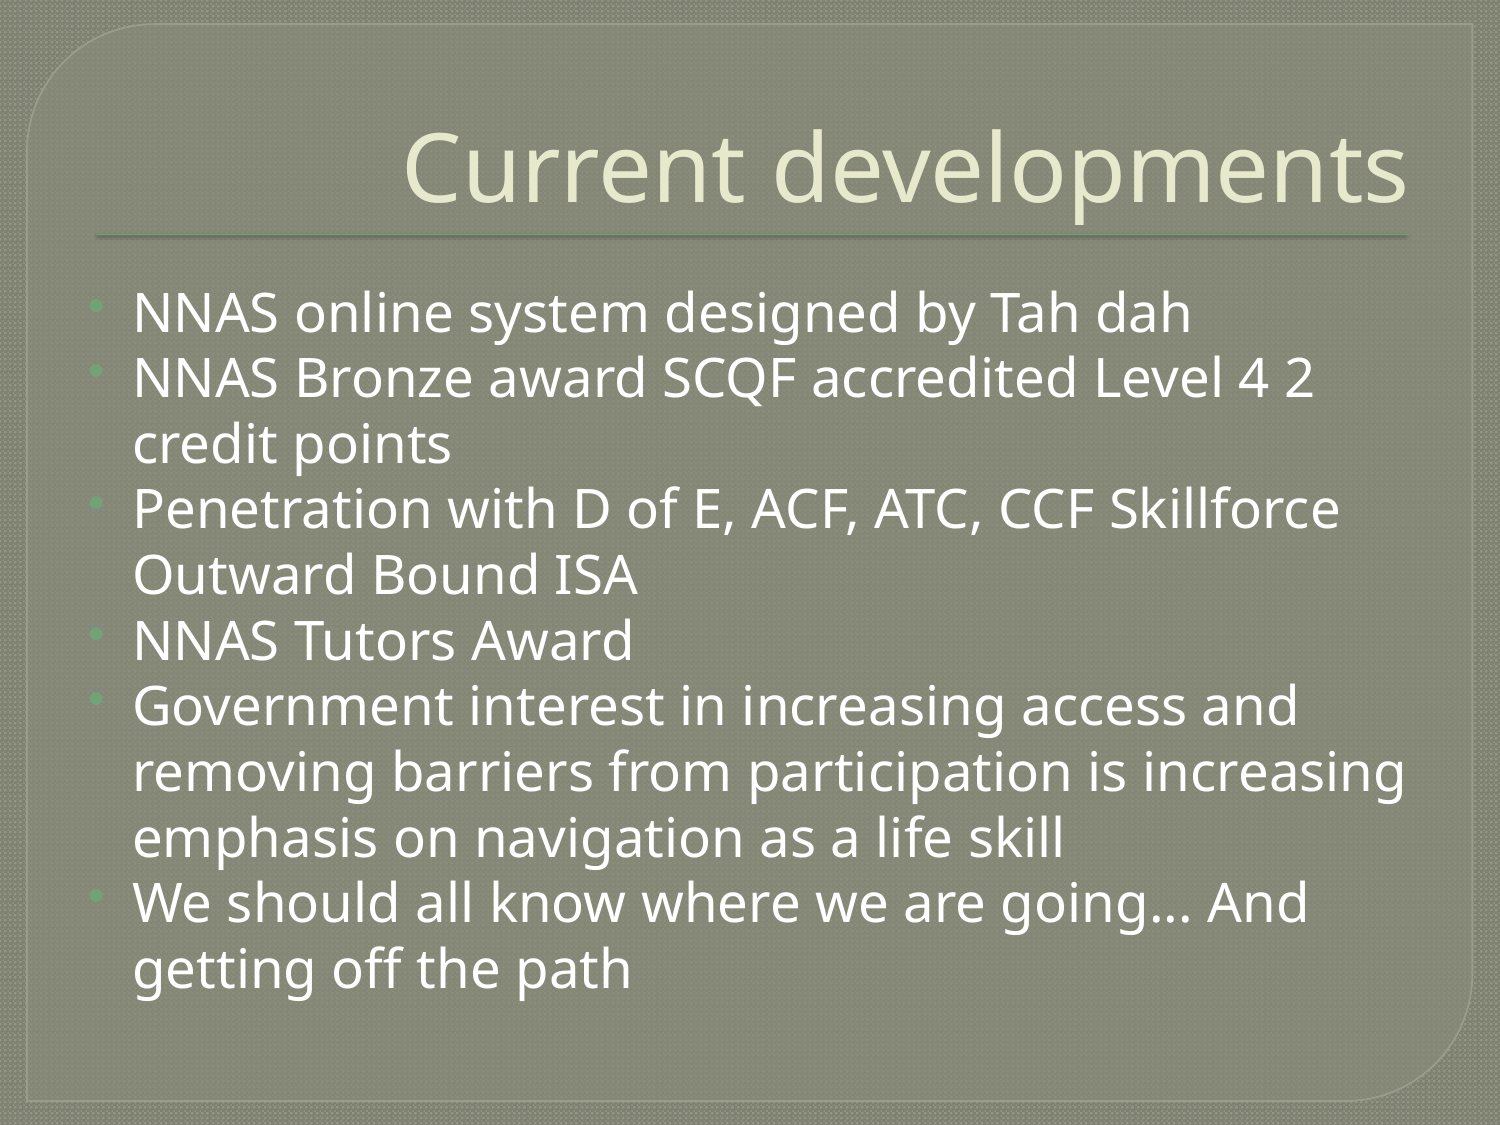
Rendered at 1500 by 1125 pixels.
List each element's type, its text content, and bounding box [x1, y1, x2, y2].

list NNAS online system designed by Tah dah NNAS Bronze award SCQF accredited Level 4 2 credit points Penetration with D of E, ACF, ATC, CCF Skillforce Outward Bound ISA NNAS Tutors Award Government interest in increasing access and removing barriers from participation is increasing emphasis on navigation as a life skill We should all know where we are going... And getting off the path [75, 270, 1425, 1013]
title Current developments [75, 41, 1425, 230]
